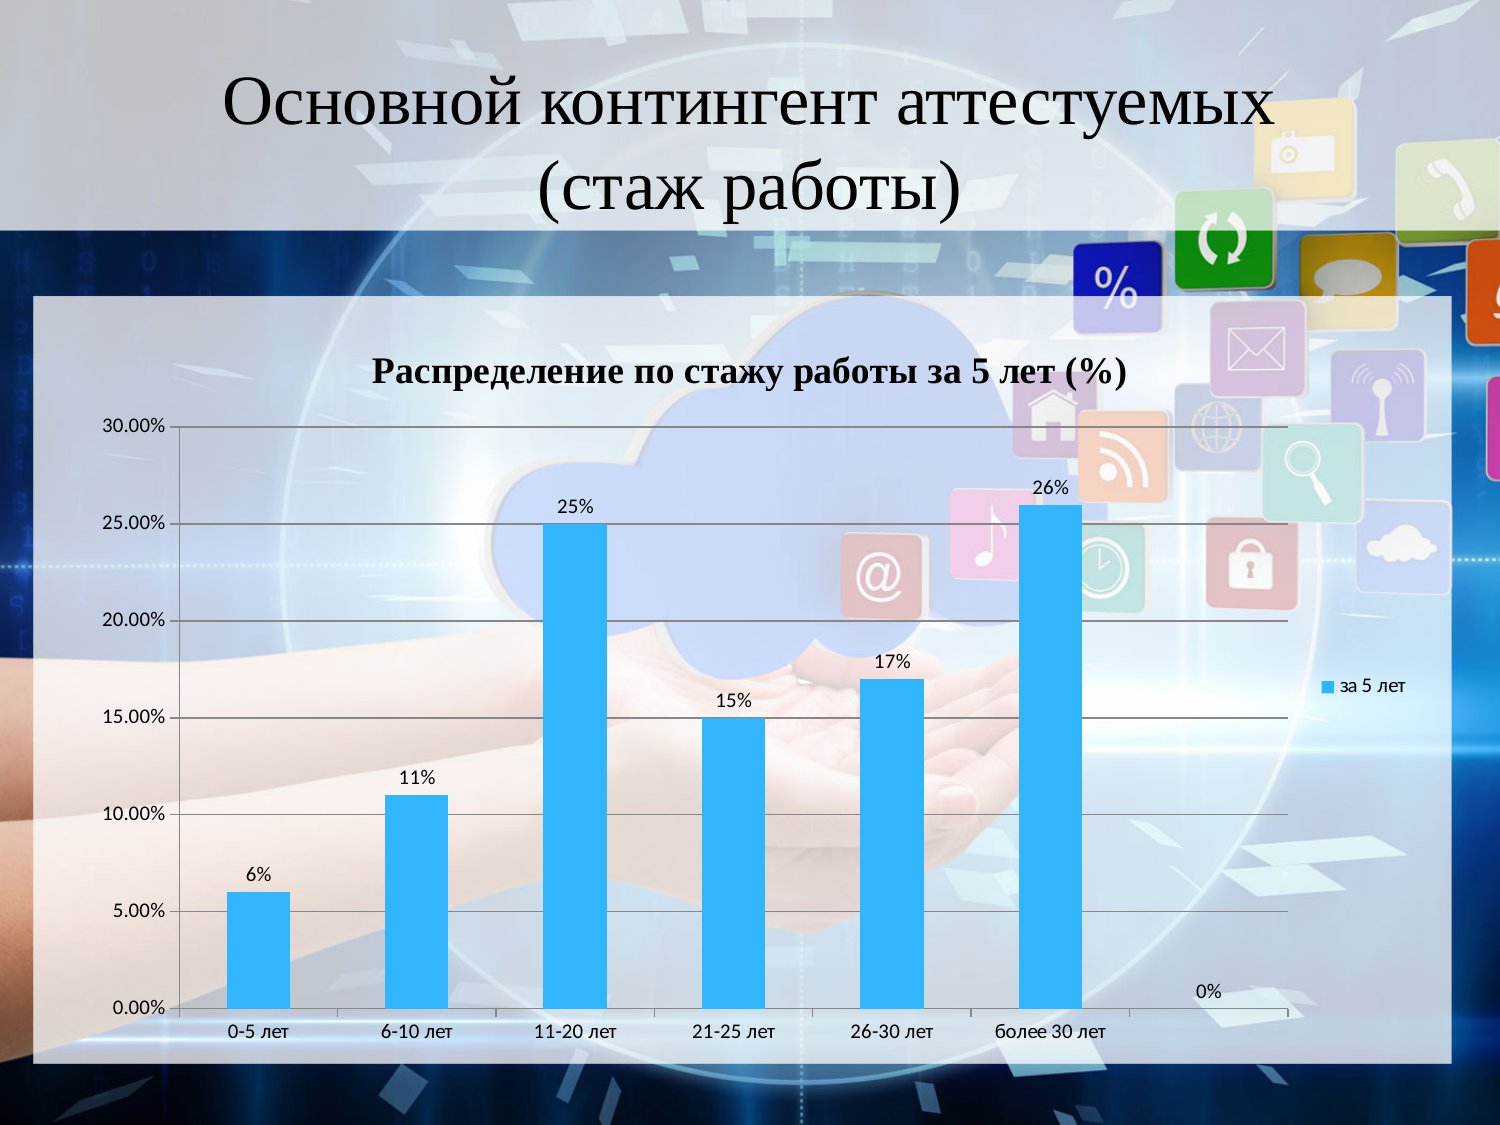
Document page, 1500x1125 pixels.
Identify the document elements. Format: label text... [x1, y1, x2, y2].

title Основной контингент аттестуемых (стаж работы) [75, 45, 1425, 233]
chart [74, 315, 1426, 1059]
picture [0, 0, 1500, 1125]
